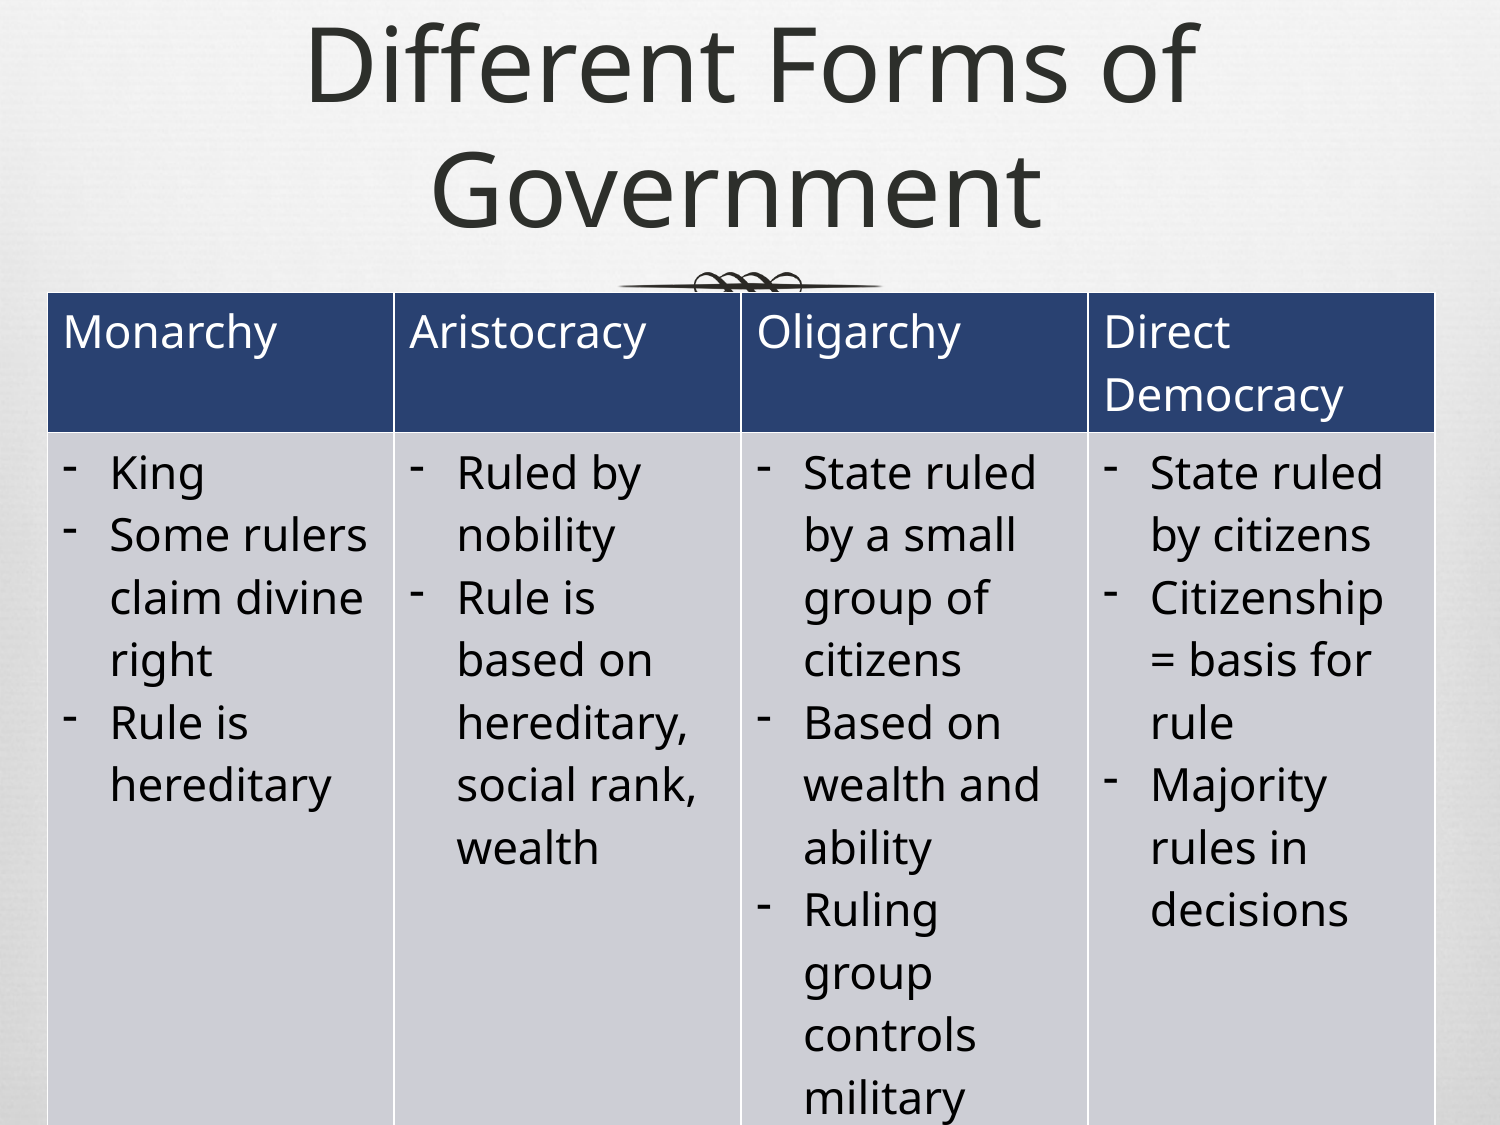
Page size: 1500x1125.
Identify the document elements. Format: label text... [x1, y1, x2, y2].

title Different Forms of Government [112, 11, 1388, 236]
table_header Aristocracy [395, 293, 740, 432]
table_header Oligarchy [742, 293, 1087, 432]
table_header Monarchy [48, 293, 393, 432]
picture [615, 272, 885, 292]
table_cell King Some rulers claim divine right Rule is hereditary [48, 433, 393, 1125]
table_cell Ruled by nobility Rule is based on hereditary, social rank, wealth [395, 433, 740, 1125]
table_cell State ruled by citizens Citizenship = basis for rule Majority rules in decisions [1089, 433, 1434, 1125]
table_cell State ruled by a small group of citizens Based on wealth and ability Ruling group controls military [742, 433, 1087, 1125]
table_header Direct Democracy [1089, 293, 1434, 432]
